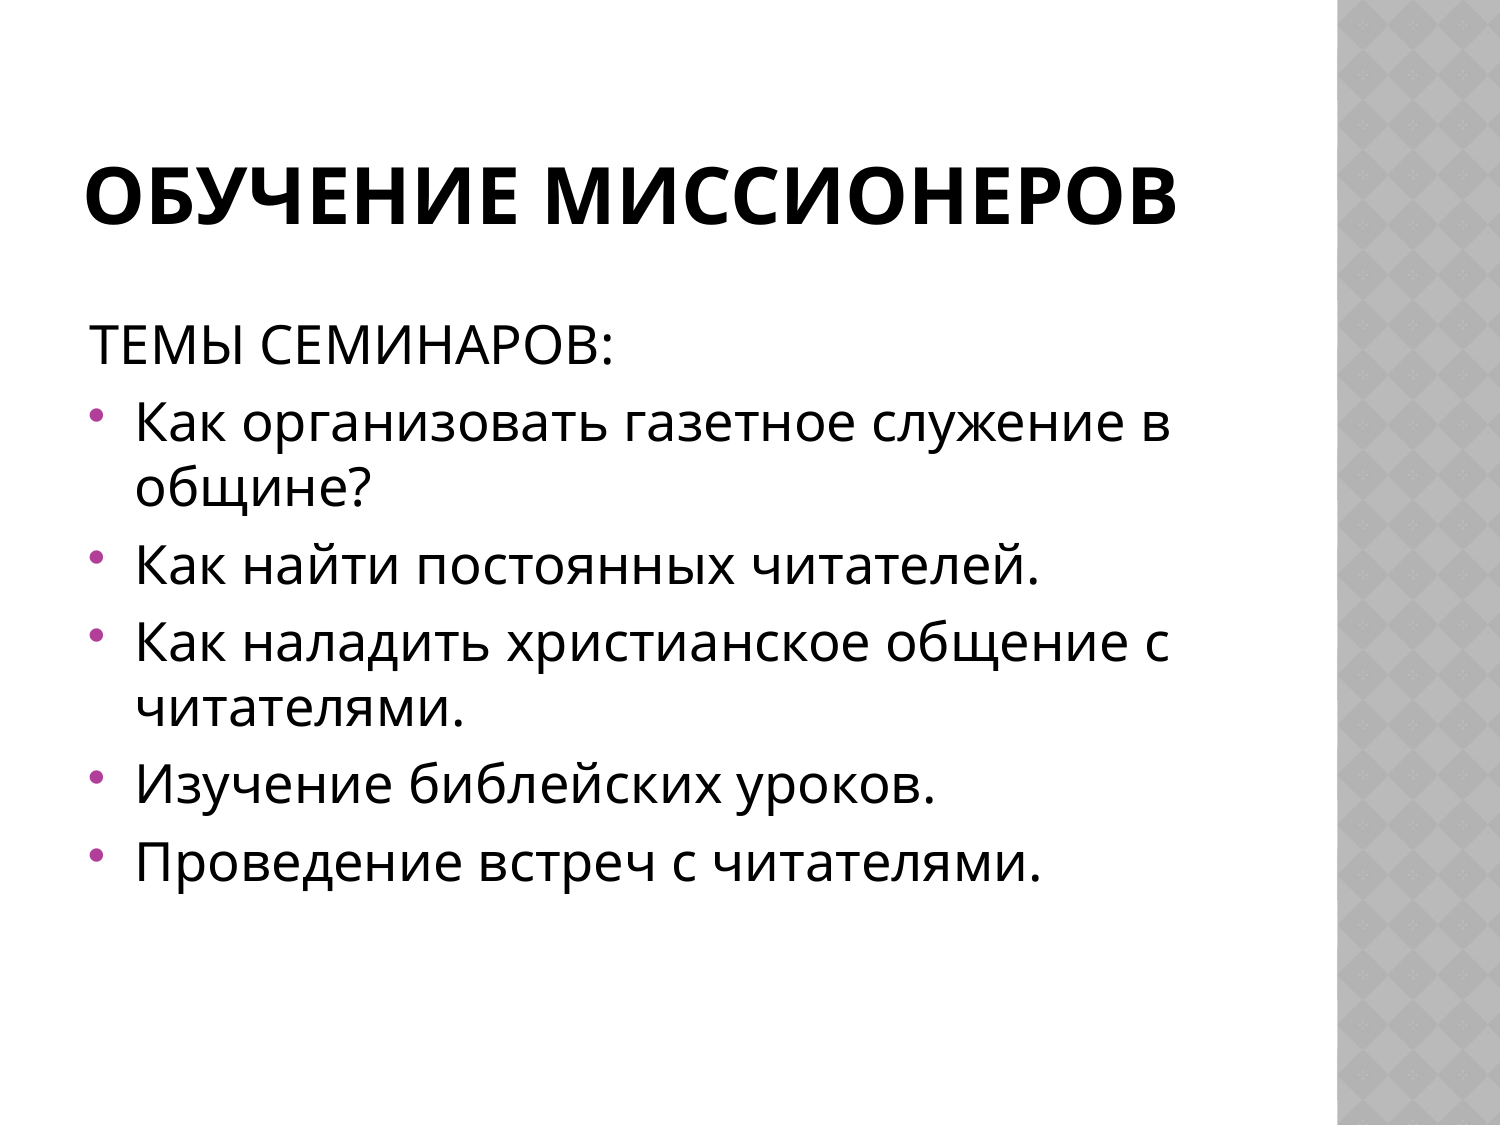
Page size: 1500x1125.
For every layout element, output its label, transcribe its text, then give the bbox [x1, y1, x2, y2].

title Обучение миссионеров [75, 52, 1263, 240]
list ТЕМЫ СЕМИНАРОВ: Как организовать газетное служение в общине? Как найти постоянных читателей. Как наладить христианское общение с читателями. Изучение библейских уроков. Проведение встреч с читателями. [75, 302, 1263, 1059]
